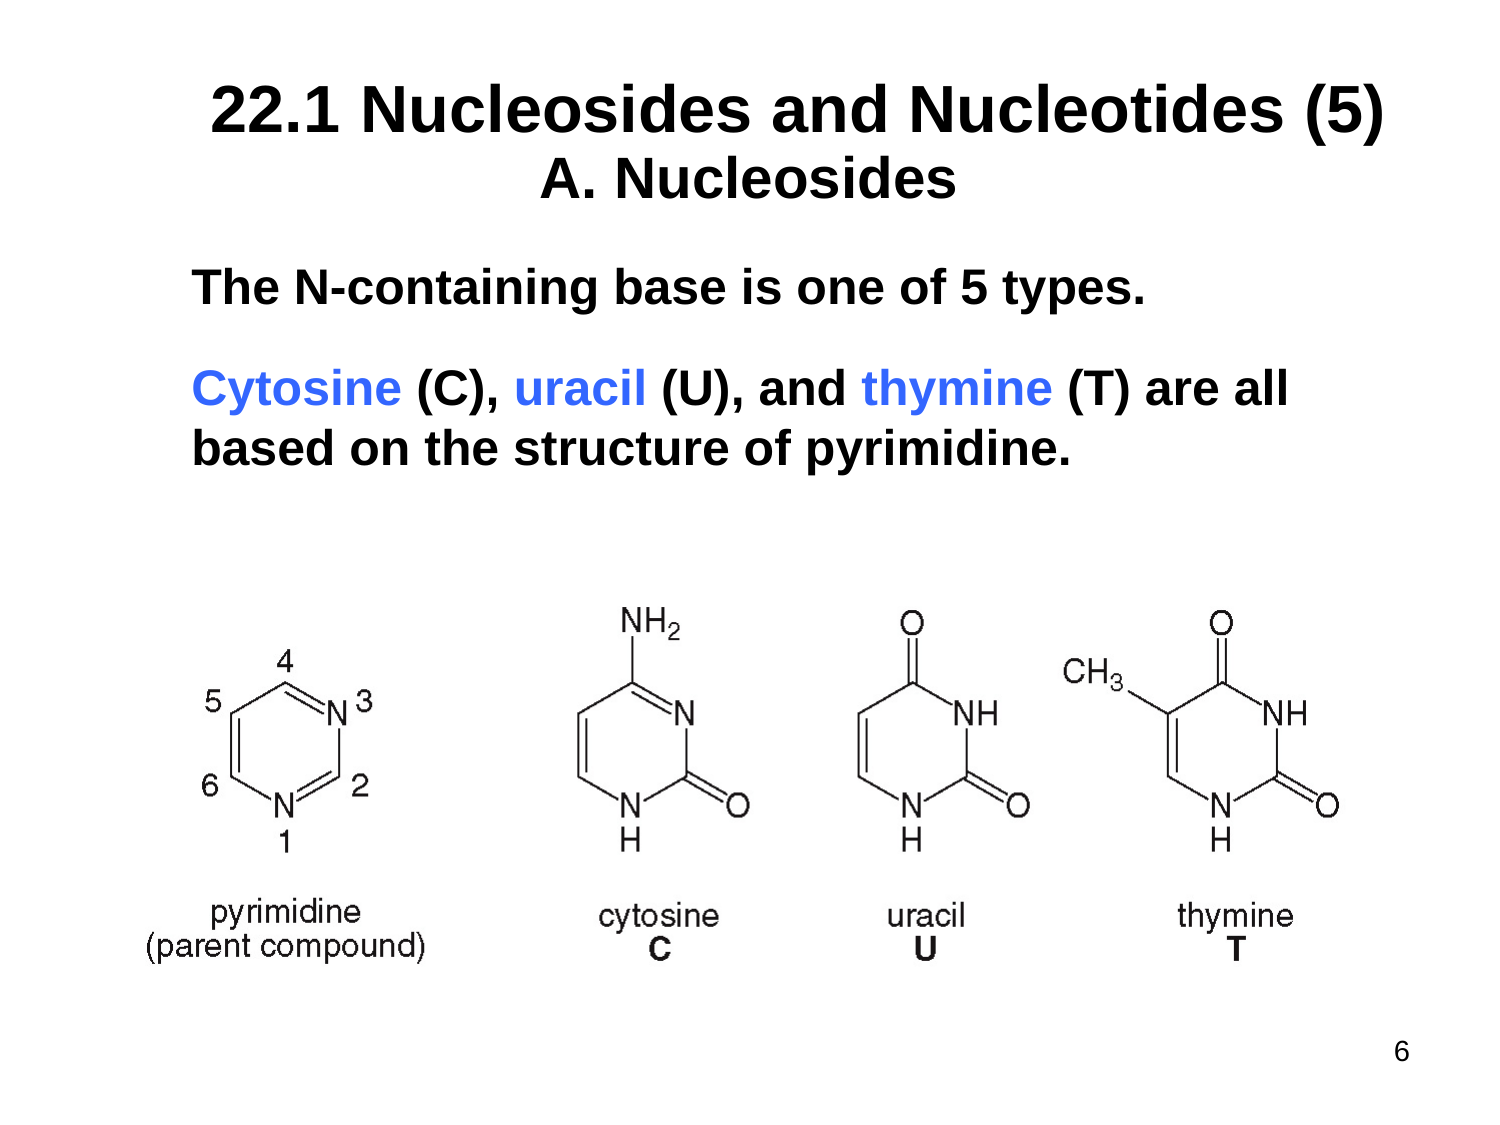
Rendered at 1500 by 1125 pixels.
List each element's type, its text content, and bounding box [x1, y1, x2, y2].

list Nucleosides [523, 132, 975, 211]
list The N-containing base is one of 5 types. Cytosine (C), uracil (U), and thymine (T) are all based on the structure of pyrimidine. [176, 246, 1358, 500]
title 22.1 Nucleosides and Nucleotides (5) [123, 52, 1474, 159]
picture [137, 582, 1358, 1013]
